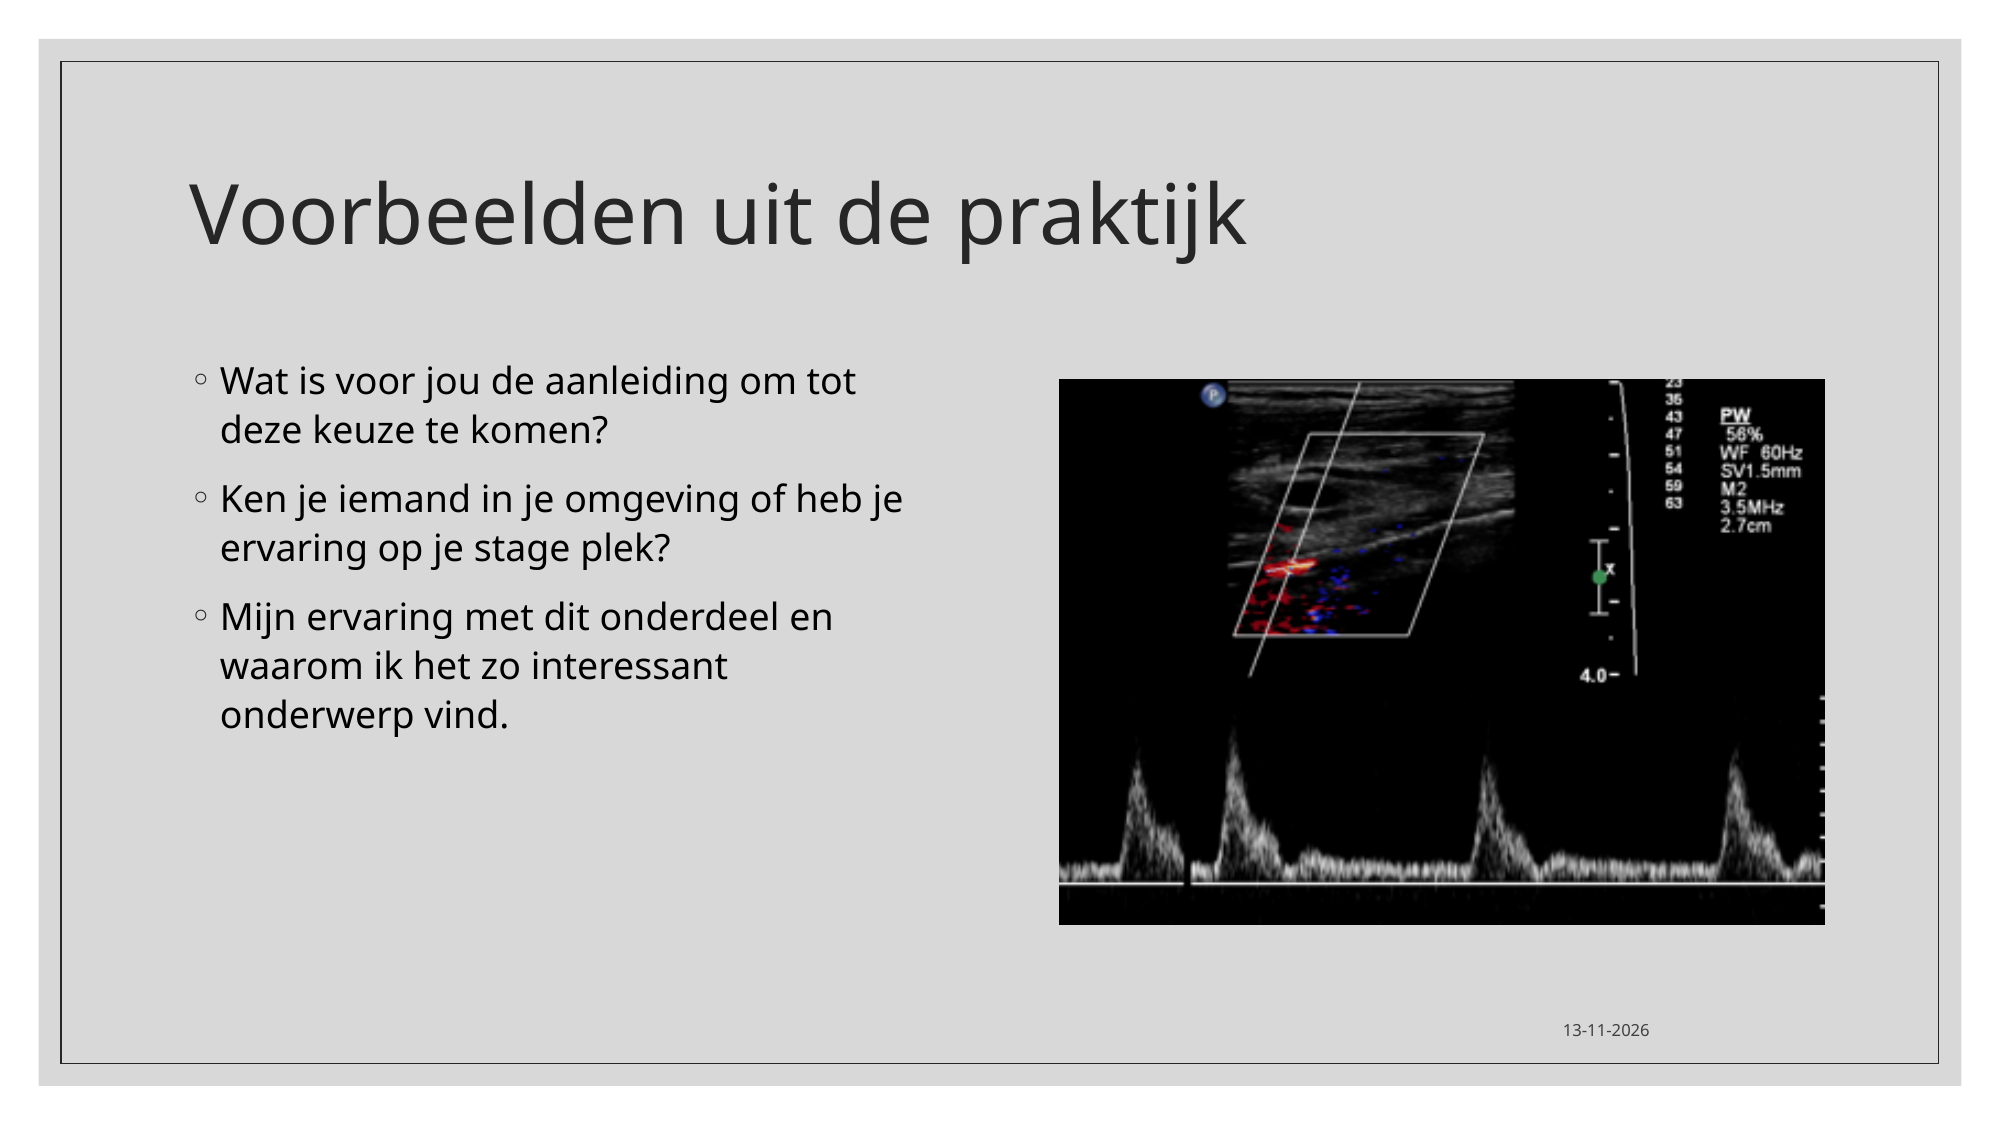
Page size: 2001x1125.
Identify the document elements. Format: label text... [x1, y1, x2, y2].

picture [1059, 379, 1825, 926]
list Wat is voor jou de aanleiding om tot deze keuze te komen? Ken je iemand in je omgeving of heb je ervaring op je stage plek? Mijn ervaring met dit onderdeel en waarom ik het zo interessant onderwerp vind. [174, 345, 940, 960]
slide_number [1190, 990, 1665, 1050]
title Voorbeelden uit de praktijk [174, 105, 1825, 331]
